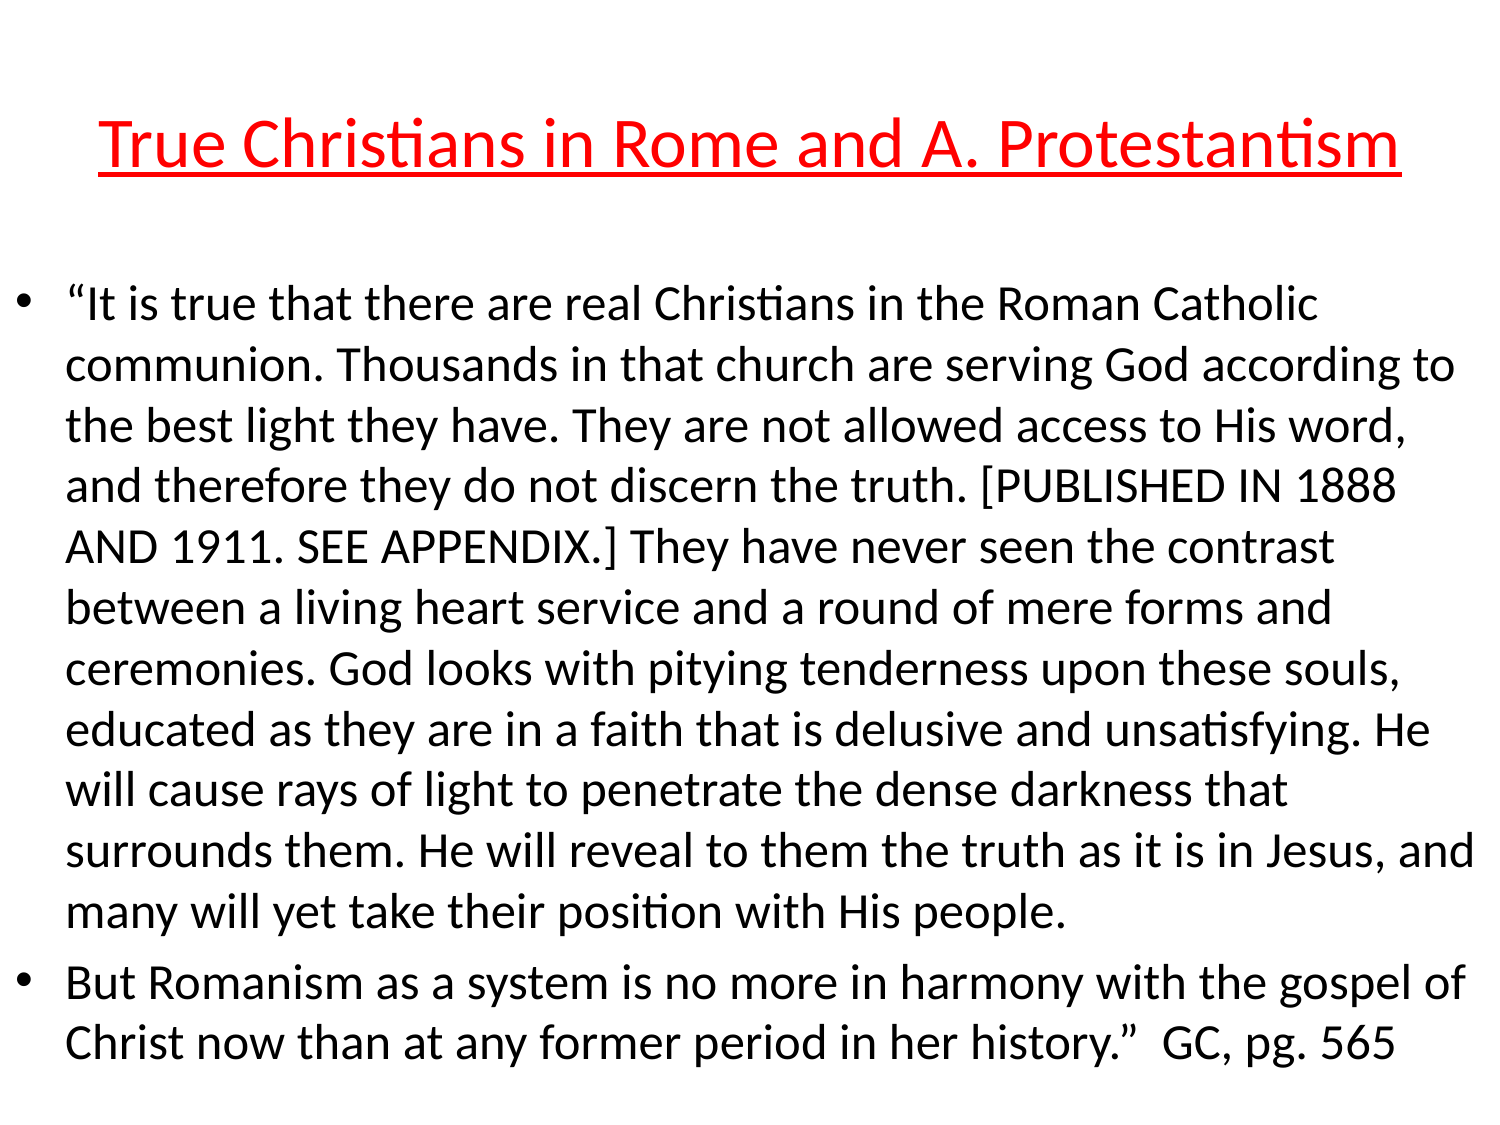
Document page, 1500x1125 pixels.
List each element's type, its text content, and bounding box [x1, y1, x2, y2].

title True Christians in Rome and A. Protestantism [75, 45, 1425, 233]
list “It is true that there are real Christians in the Roman Catholic communion. Thousands in that church are serving God according to the best light they have. They are not allowed access to His word, and therefore they do not discern the truth. [PUBLISHED IN 1888 AND 1911. SEE APPENDIX.] They have never seen the contrast between a living heart service and a round of mere forms and ceremonies. God looks with pitying tenderness upon these souls, educated as they are in a faith that is delusive and unsatisfying. He will cause rays of light to penetrate the dense darkness that surrounds them. He will reveal to them the truth as it is in Jesus, and many will yet take their position with His people. But Romanism as a system is no more in harmony with the gospel of Christ now than at any former period in her history.” GC, pg. 565 [0, 262, 1500, 1125]
